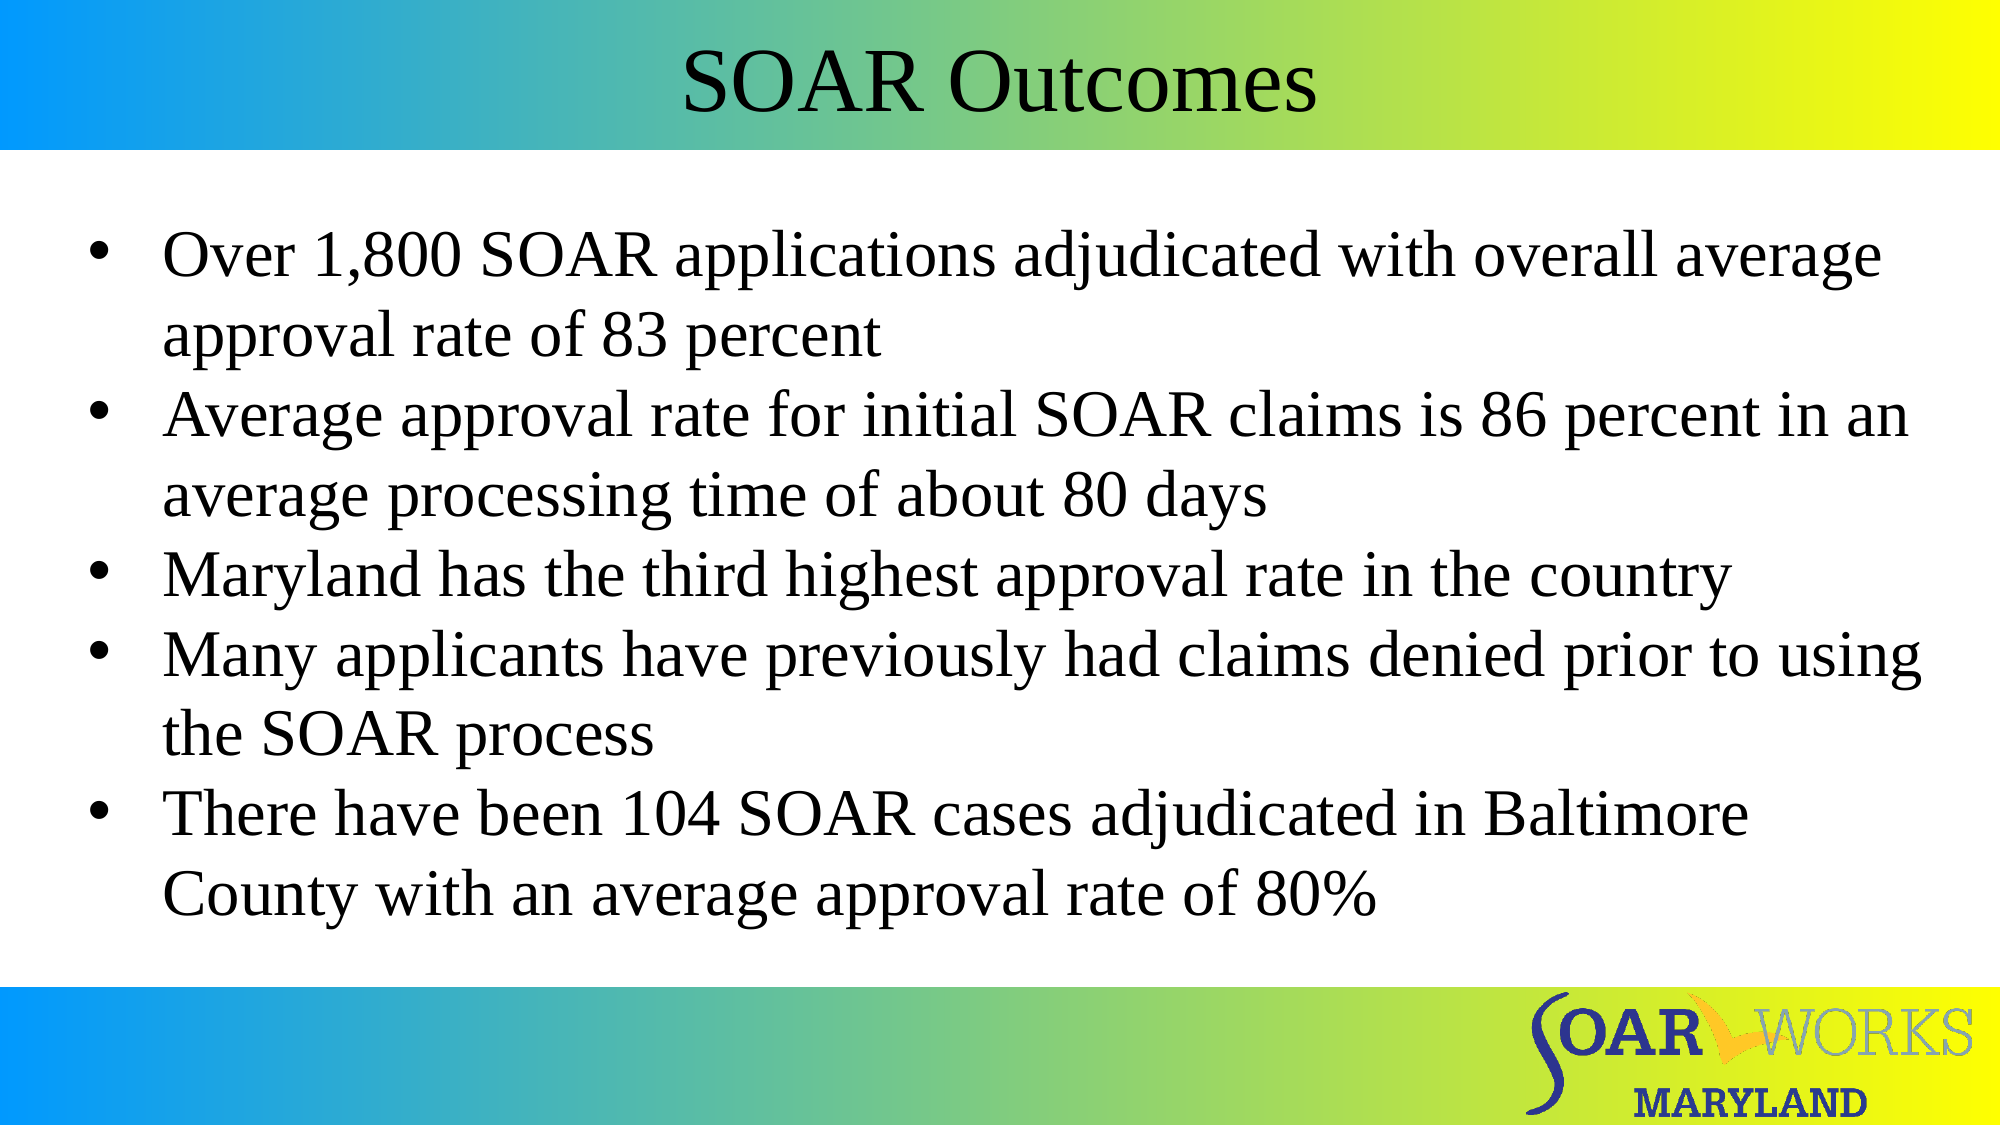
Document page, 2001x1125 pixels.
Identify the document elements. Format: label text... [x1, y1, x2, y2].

text_box Over 1,800 SOAR applications adjudicated with overall average approval rate of 83 percent Average approval rate for initial SOAR claims is 86 percent in an average processing time of about 80 days Maryland has the third highest approval rate in the country Many applicants have previously had claims denied prior to using the SOAR process There have been 104 SOAR cases adjudicated in Baltimore County with an average approval rate of 80% [72, 202, 1972, 1007]
text_box SOAR Outcomes [0, 0, 2000, 150]
text_box [1972, 987, 2000, 1125]
text_box [0, 987, 1526, 1125]
picture [1526, 992, 1972, 1125]
